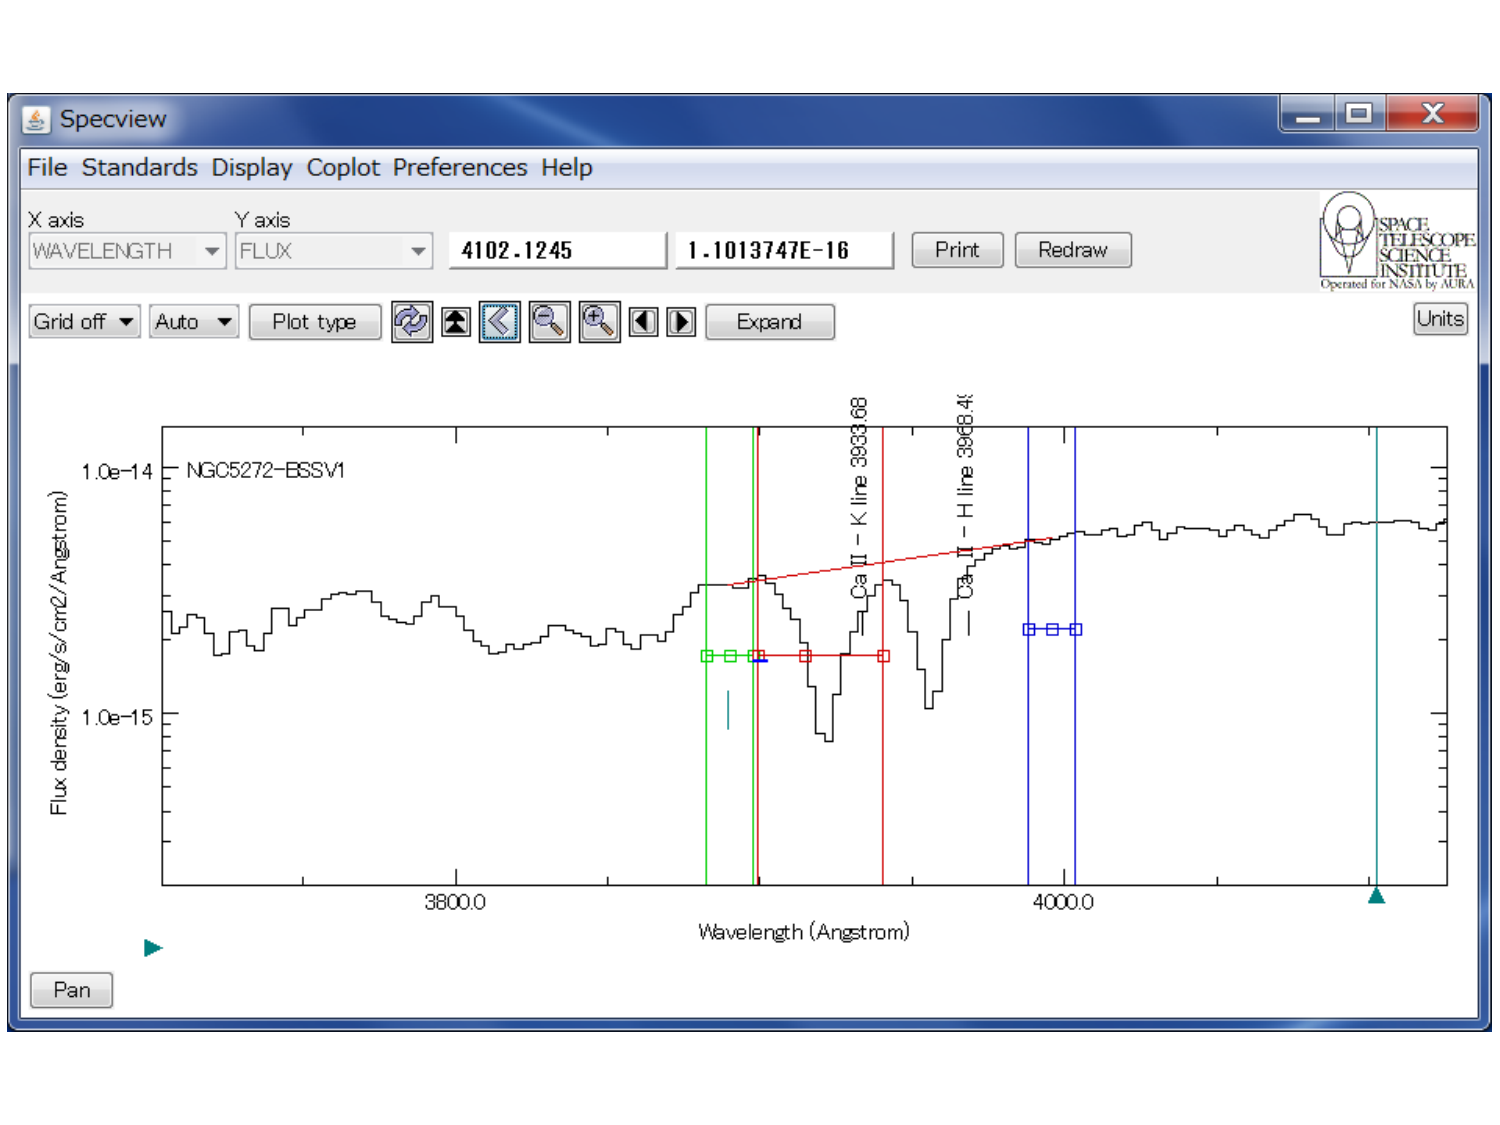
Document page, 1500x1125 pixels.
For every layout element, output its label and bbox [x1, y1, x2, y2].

picture [7, 93, 1493, 1032]
